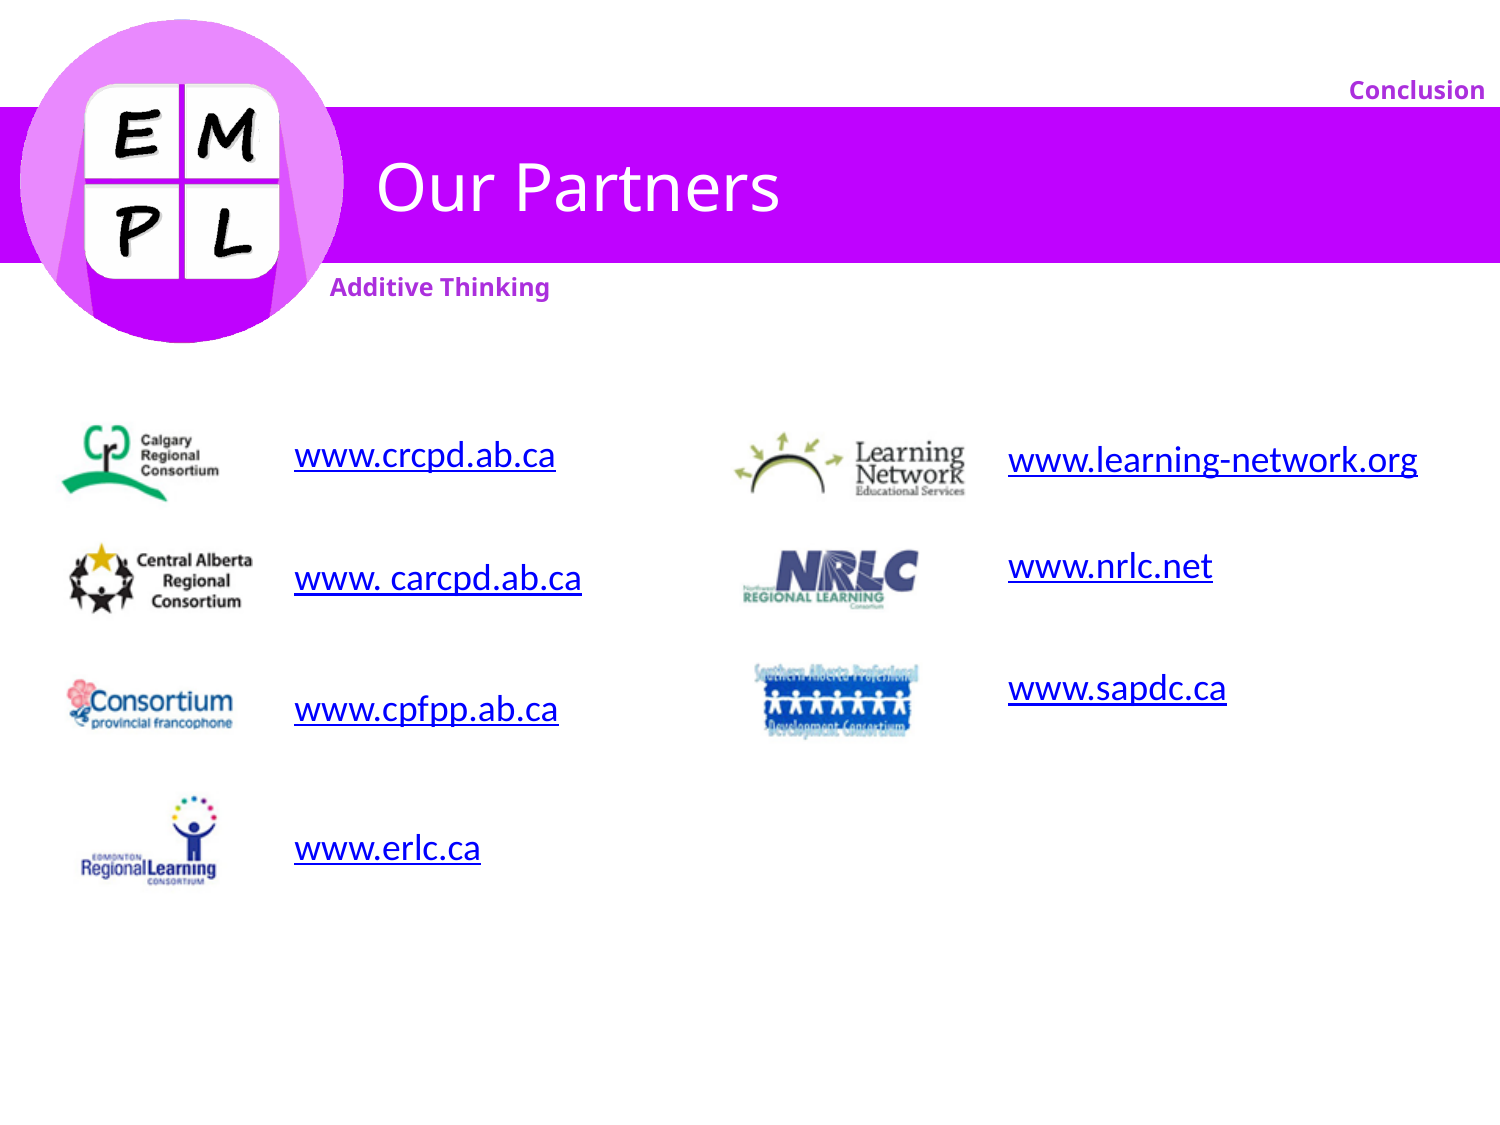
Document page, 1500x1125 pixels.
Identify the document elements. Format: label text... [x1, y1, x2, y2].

picture [739, 542, 920, 619]
picture [0, 0, 363, 363]
text_box www.sapdc.ca [993, 634, 1486, 730]
text_box www.crcpd.ab.ca [279, 405, 772, 492]
text_box www.cpfpp.ab.ca [279, 665, 719, 741]
text_box www.erlc.ca [279, 804, 772, 880]
picture [59, 662, 266, 750]
picture [47, 533, 253, 628]
picture [47, 405, 235, 519]
picture [61, 784, 264, 895]
text_box www. carcpd.ab.ca [279, 529, 772, 616]
picture [724, 655, 954, 752]
picture [352, 285, 357, 293]
title Our Partners [360, 91, 1500, 279]
text_box www.nrlc.net [993, 512, 1486, 607]
picture [722, 424, 966, 505]
text_box www.learning-network.org [993, 406, 1500, 502]
